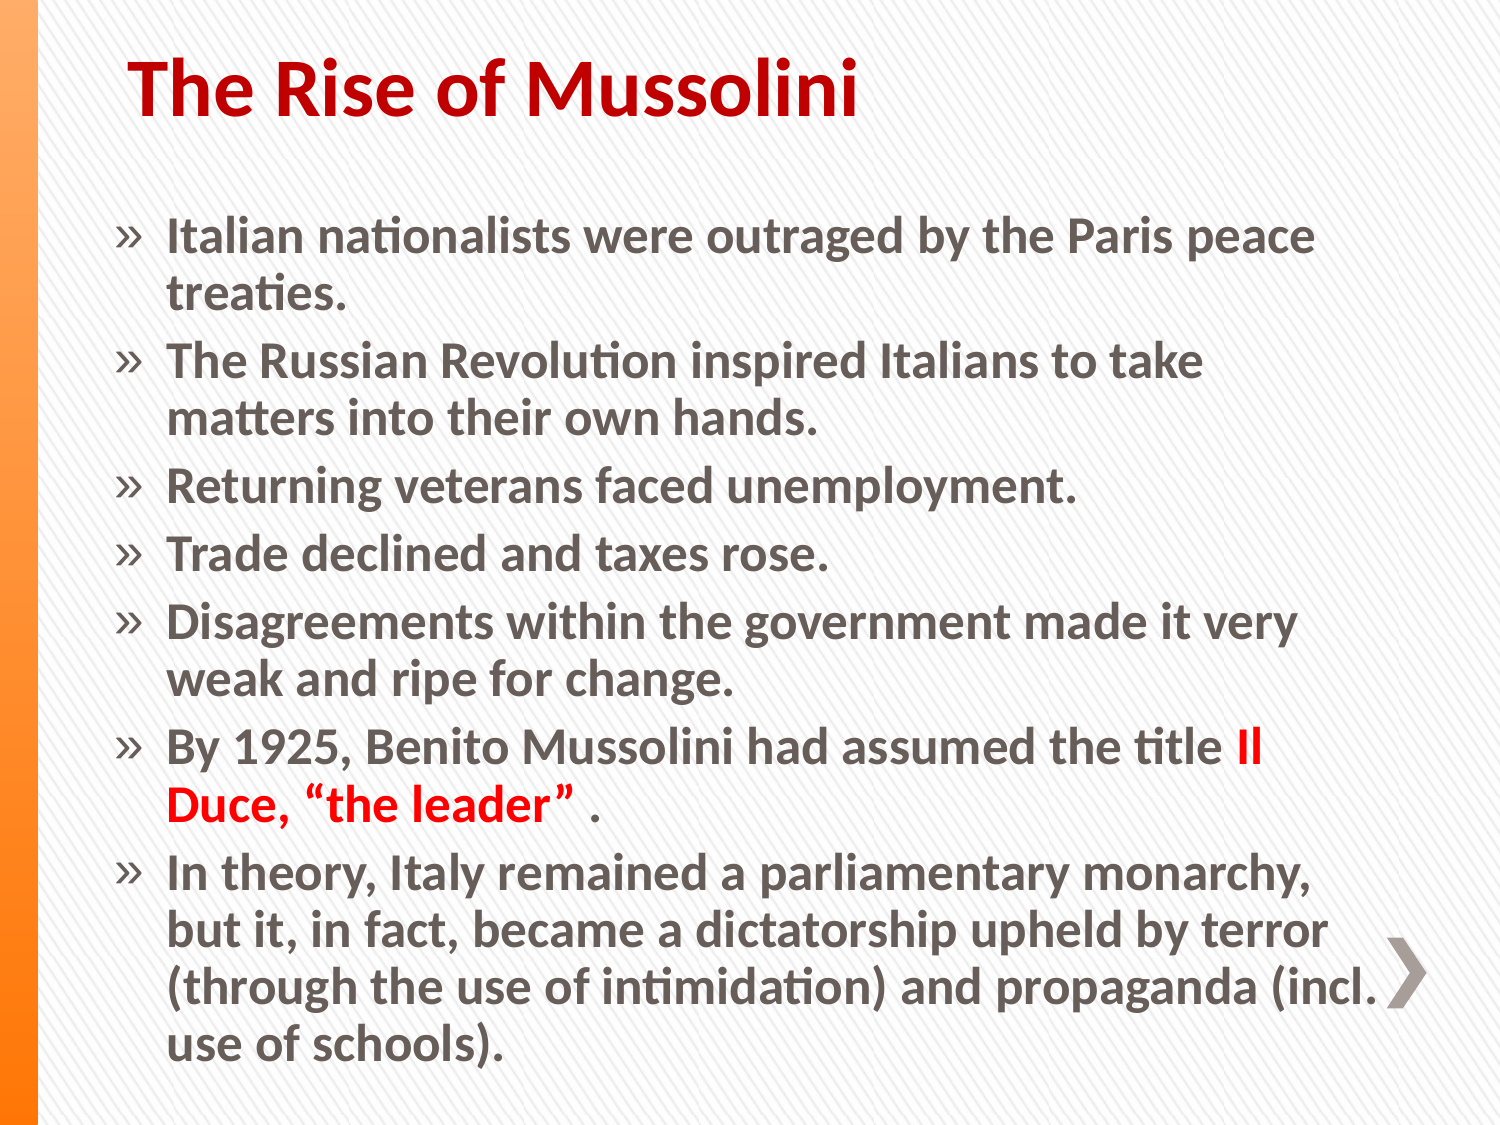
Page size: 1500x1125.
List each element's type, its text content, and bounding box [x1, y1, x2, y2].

title The Rise of Mussolini [112, 3, 1300, 141]
list Italian nationalists were outraged by the Paris peace treaties. The Russian Revolution inspired Italians to take matters into their own hands. Returning veterans faced unemployment. Trade declined and taxes rose. Disagreements within the government made it very weak and ripe for change. By 1925, Benito Mussolini had assumed the title Il Duce, “the leader” . In theory, Italy remained a parliamentary monarchy, but it, in fact, became a dictatorship upheld by terror (through the use of intimidation) and propaganda (incl. use of schools). [99, 200, 1400, 1088]
